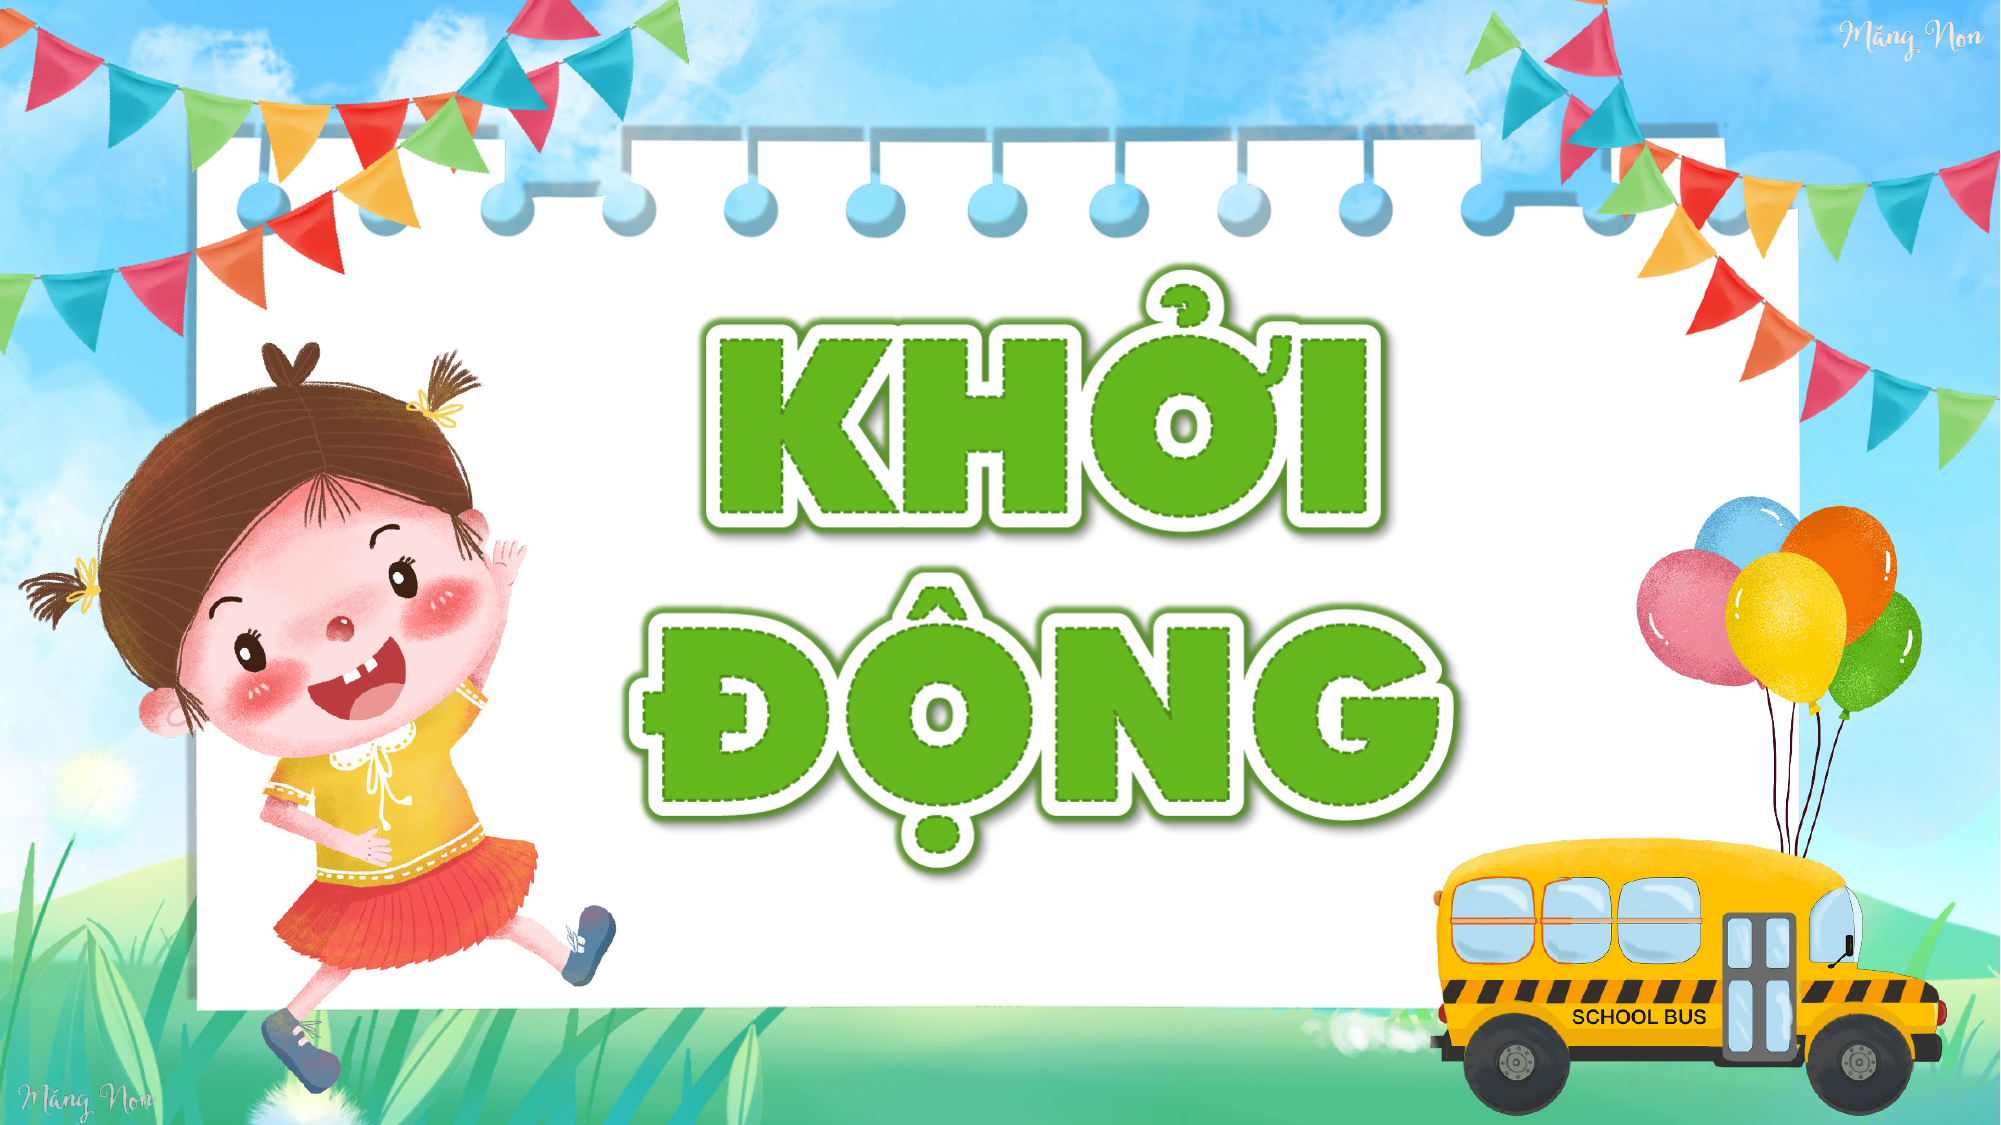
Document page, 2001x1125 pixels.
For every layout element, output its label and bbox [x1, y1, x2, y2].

text_box [1299, 448, 2000, 1125]
picture [0, 0, 2001, 1125]
